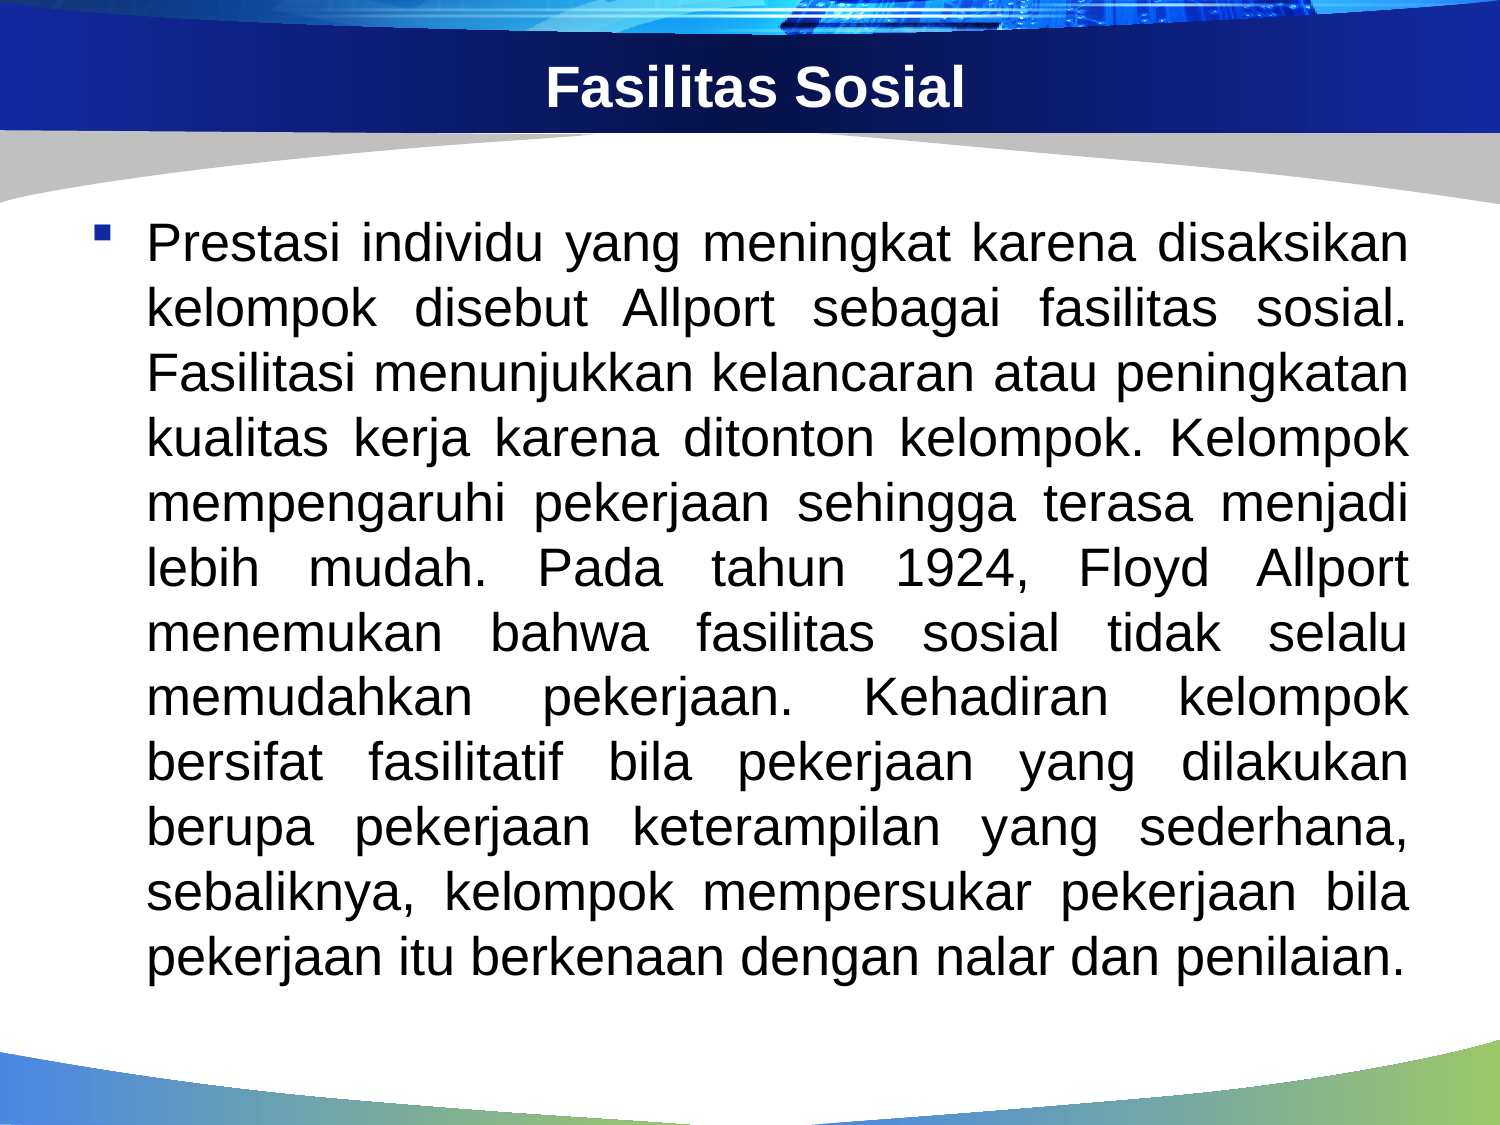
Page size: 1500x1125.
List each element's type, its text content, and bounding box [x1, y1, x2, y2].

title Fasilitas Sosial [112, 37, 1401, 131]
picture [0, 0, 1492, 35]
list Prestasi individu yang meningkat karena disaksikan kelompok disebut Allport sebagai fasilitas sosial. Fasilitasi menunjukkan kelancaran atau peningkatan kualitas kerja karena ditonton kelompok. Kelompok mempengaruhi pekerjaan sehingga terasa menjadi lebih mudah. Pada tahun 1924, Floyd Allport menemukan bahwa fasilitas sosial tidak selalu memudahkan pekerjaan. Kehadiran kelompok bersifat fasilitatif bila pekerjaan yang dilakukan berupa pekerjaan keterampilan yang sederhana, sebaliknya, kelompok mempersukar pekerjaan bila pekerjaan itu berkenaan dengan nalar dan penilaian. [74, 199, 1426, 1051]
